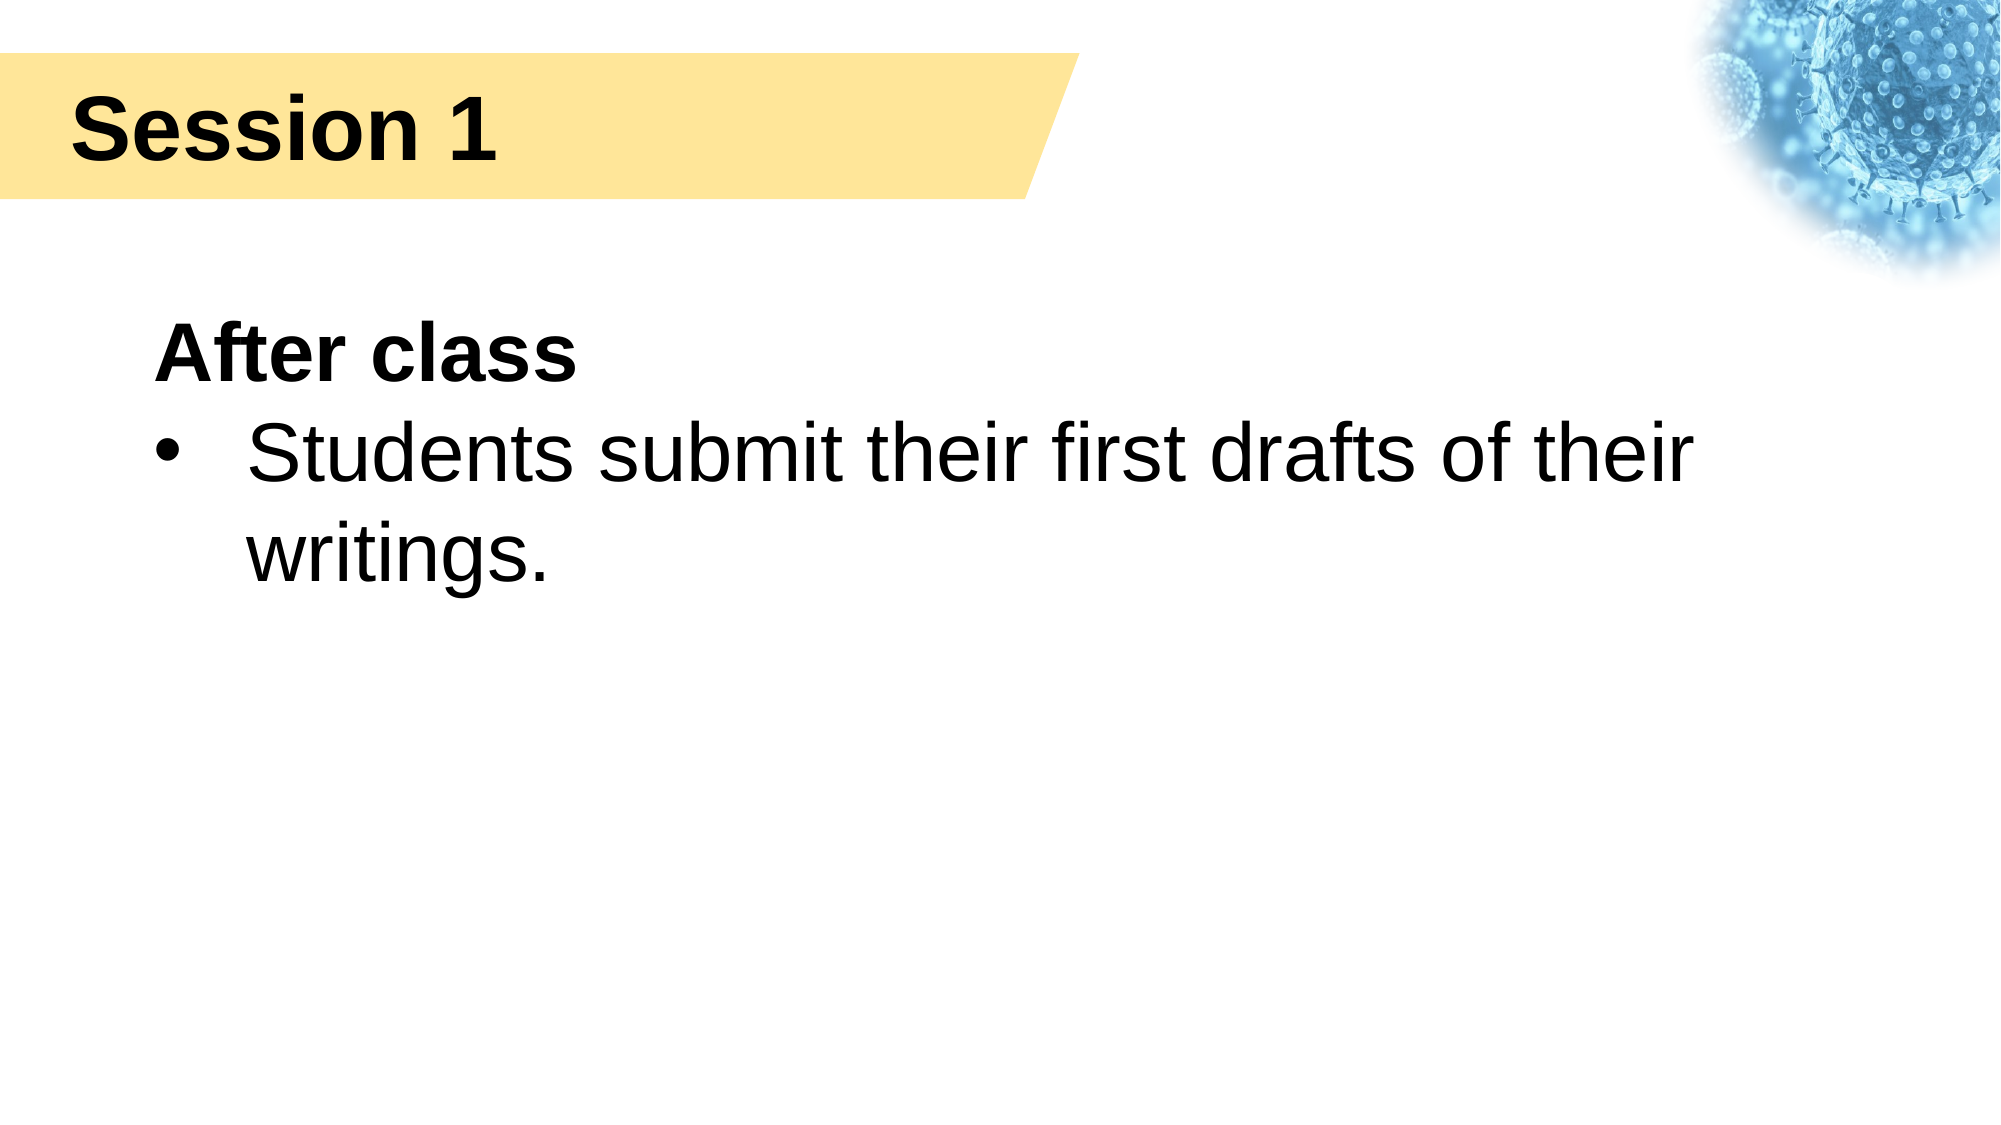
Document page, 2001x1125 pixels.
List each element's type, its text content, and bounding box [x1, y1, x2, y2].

text_box Final draft [1748, 0, 2001, 227]
text_box [0, 52, 1082, 201]
text_box After class Students submit their first drafts of their writings. [118, 271, 1919, 836]
text_box Session 1 [55, 58, 1000, 205]
text_box [1741, 0, 2001, 234]
